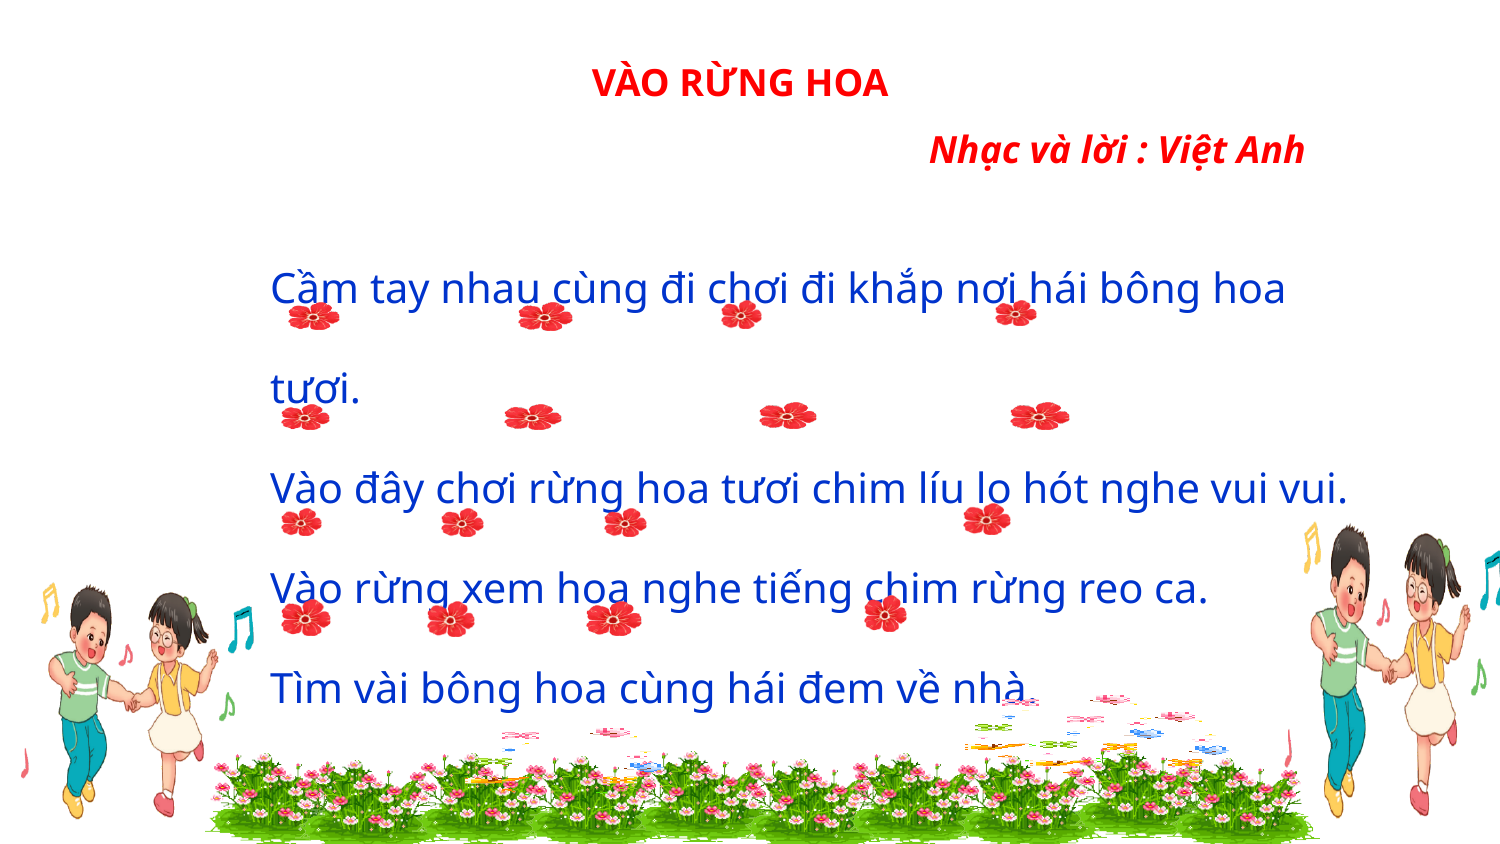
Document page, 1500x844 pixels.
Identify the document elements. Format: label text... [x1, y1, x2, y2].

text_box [281, 402, 1070, 431]
picture [15, 508, 1500, 844]
text_box VÀO RỪNG HOA Nhạc và lời : Việt Anh Cầm tay nhau cùng đi chơi đi khắp nơi hái bông hoa tươi. Vào đây chơi rừng hoa tươi chim líu lo hót nghe vui vui. Vào rừng xem hoa nghe tiếng chim rừng reo ca. Tìm vài bông hoa cùng hái đem về nhà. [255, 29, 1386, 719]
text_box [281, 503, 1011, 537]
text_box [281, 595, 907, 637]
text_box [288, 300, 1037, 331]
